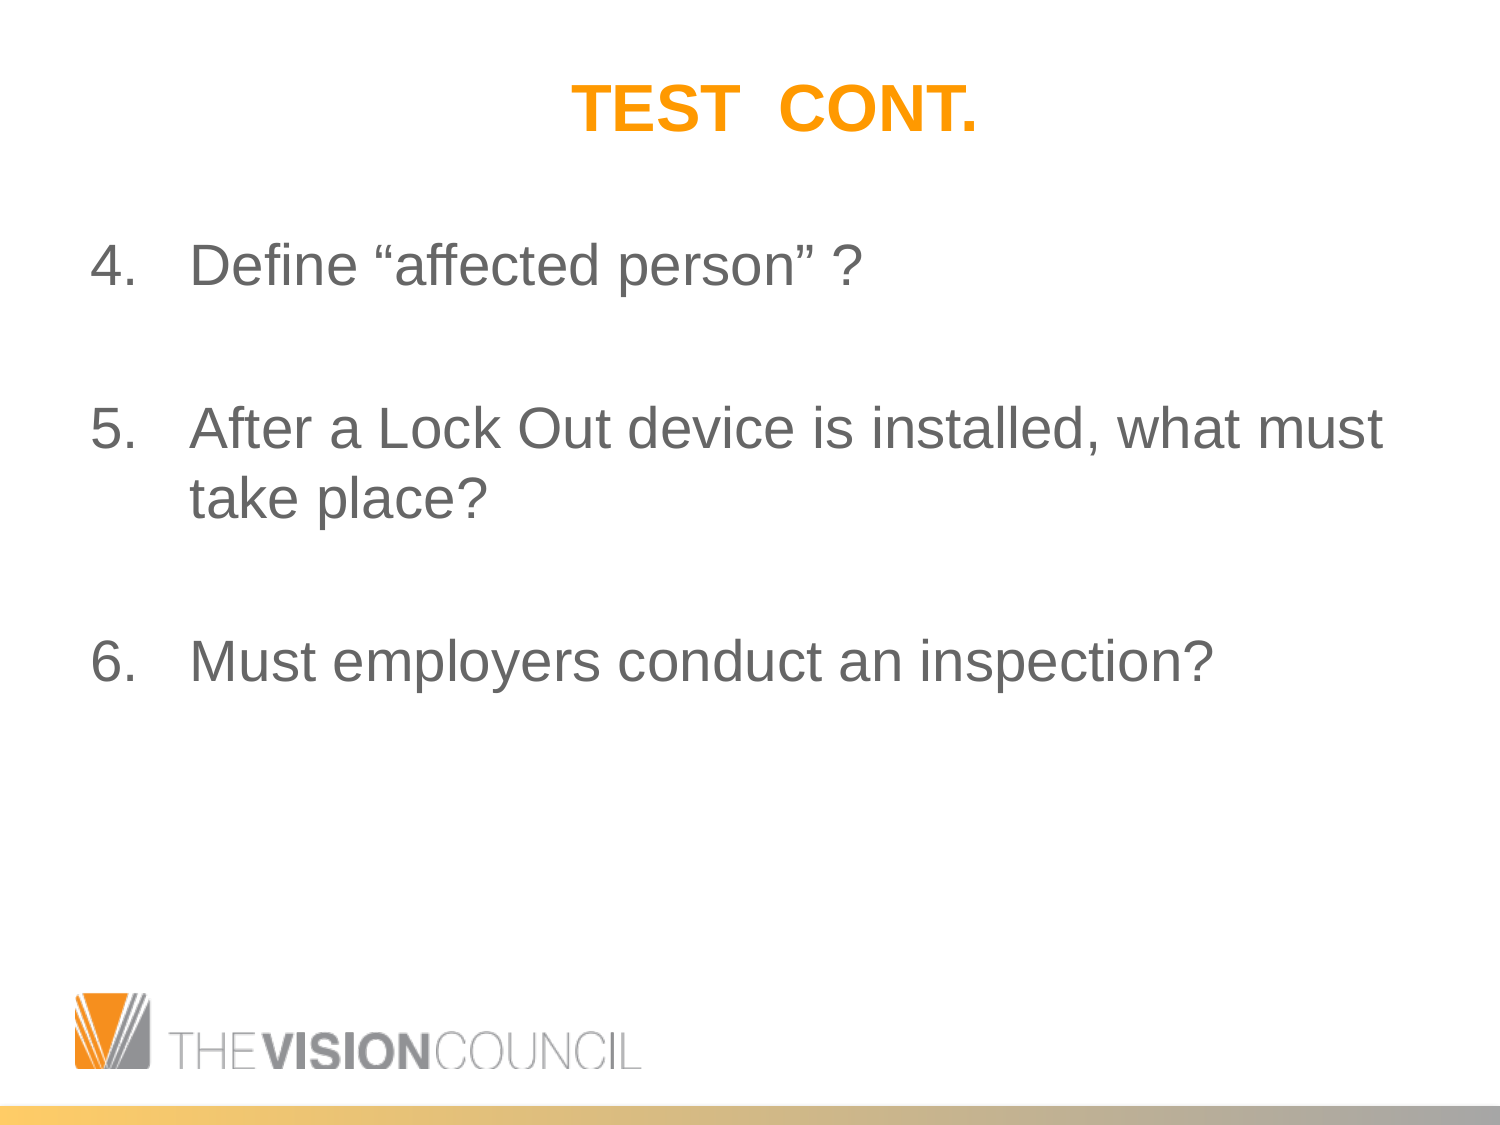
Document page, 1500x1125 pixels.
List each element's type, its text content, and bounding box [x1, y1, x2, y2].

title TEST CONT. [75, 36, 1425, 173]
list Define “affected person” ? After a Lock Out device is installed, what must take place? Must employers conduct an inspection? [75, 219, 1425, 914]
